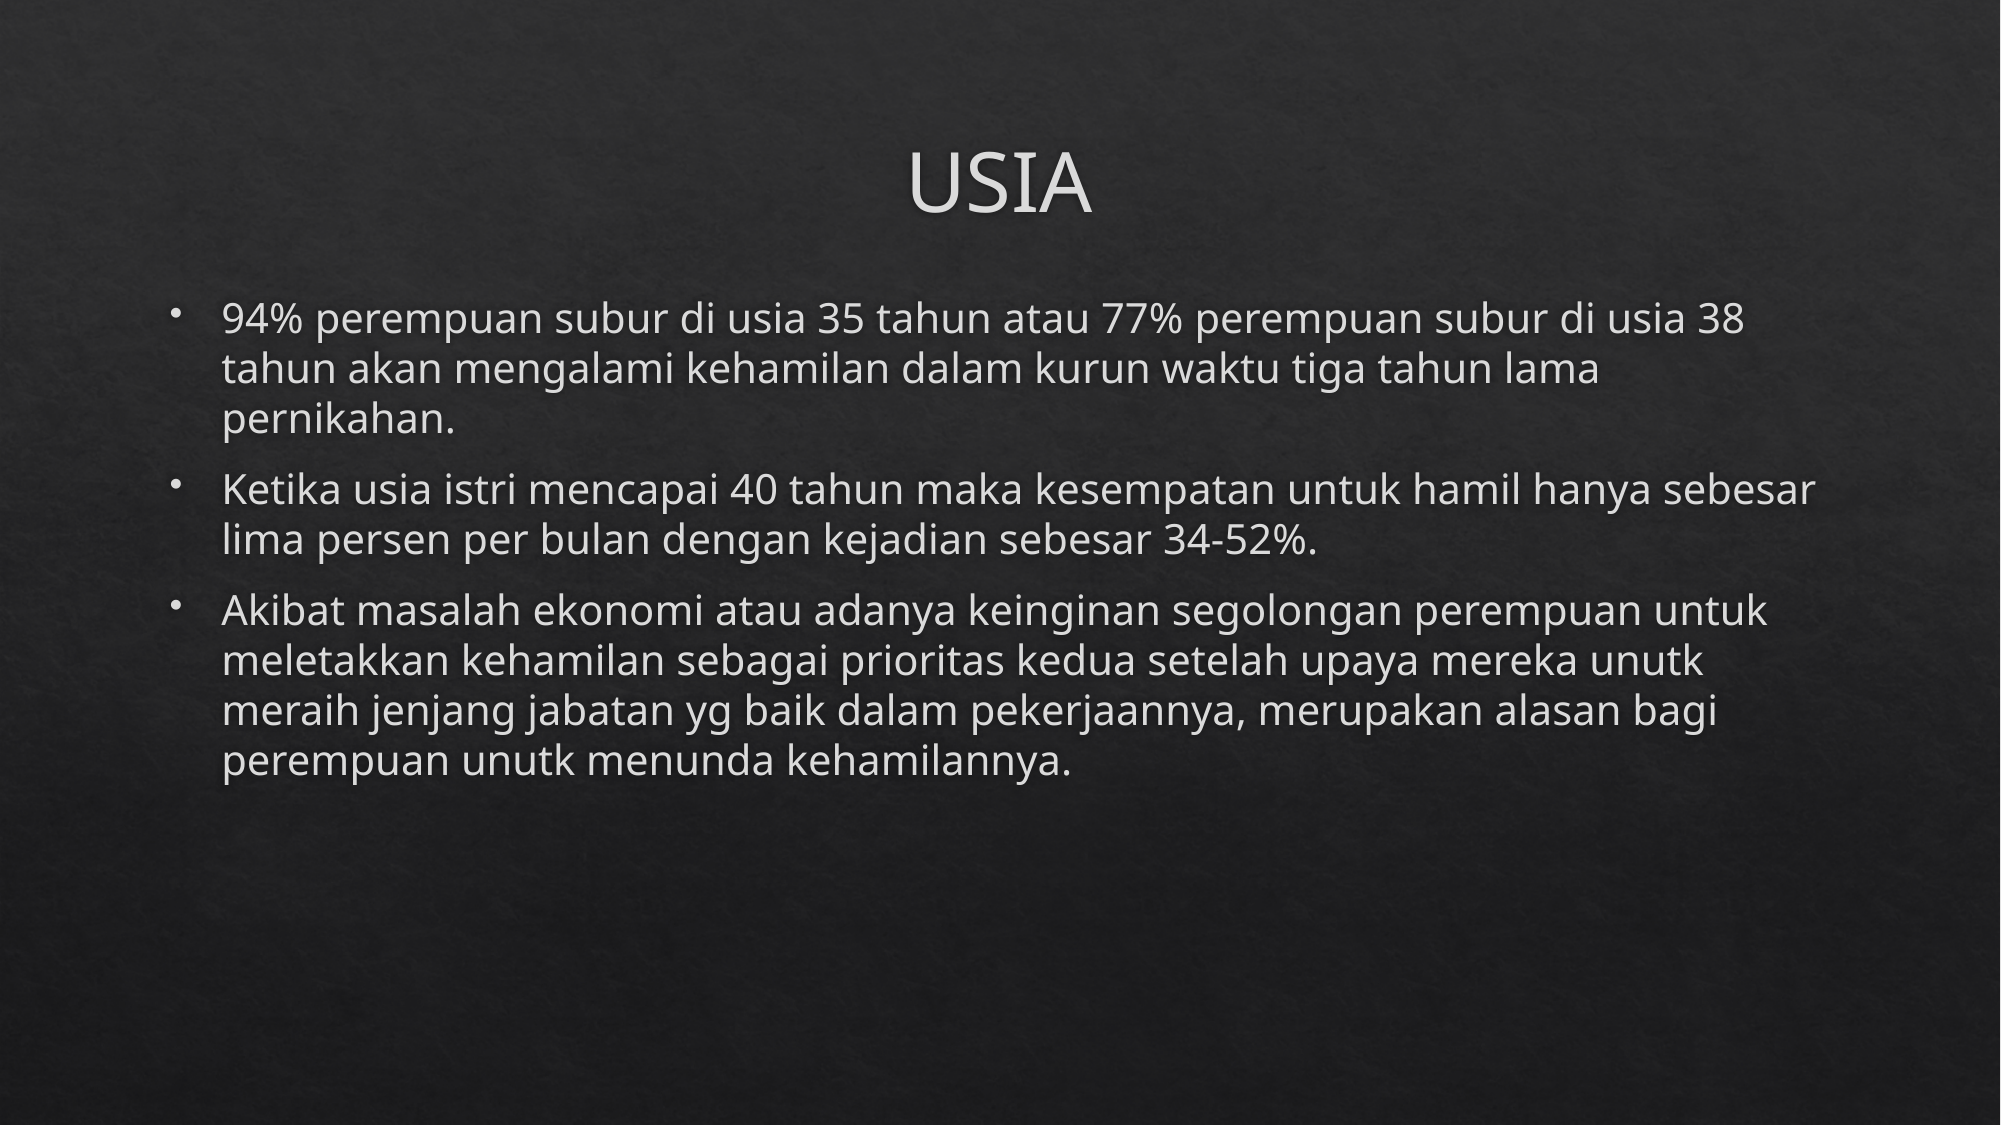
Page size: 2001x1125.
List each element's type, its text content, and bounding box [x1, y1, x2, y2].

list 94% perempuan subur di usia 35 tahun atau 77% perempuan subur di usia 38 tahun akan mengalami kehamilan dalam kurun waktu tiga tahun lama pernikahan. Ketika usia istri mencapai 40 tahun maka kesempatan untuk hamil hanya sebesar lima persen per bulan dengan kejadian sebesar 34-52%. Akibat masalah ekonomi atau adanya keinginan segolongan perempuan untuk meletakkan kehamilan sebagai prioritas kedua setelah upaya mereka unutk meraih jenjang jabatan yg baik dalam pekerjaannya, merupakan alasan bagi perempuan unutk menunda kehamilannya. [149, 284, 1849, 950]
title USIA [149, 99, 1849, 260]
